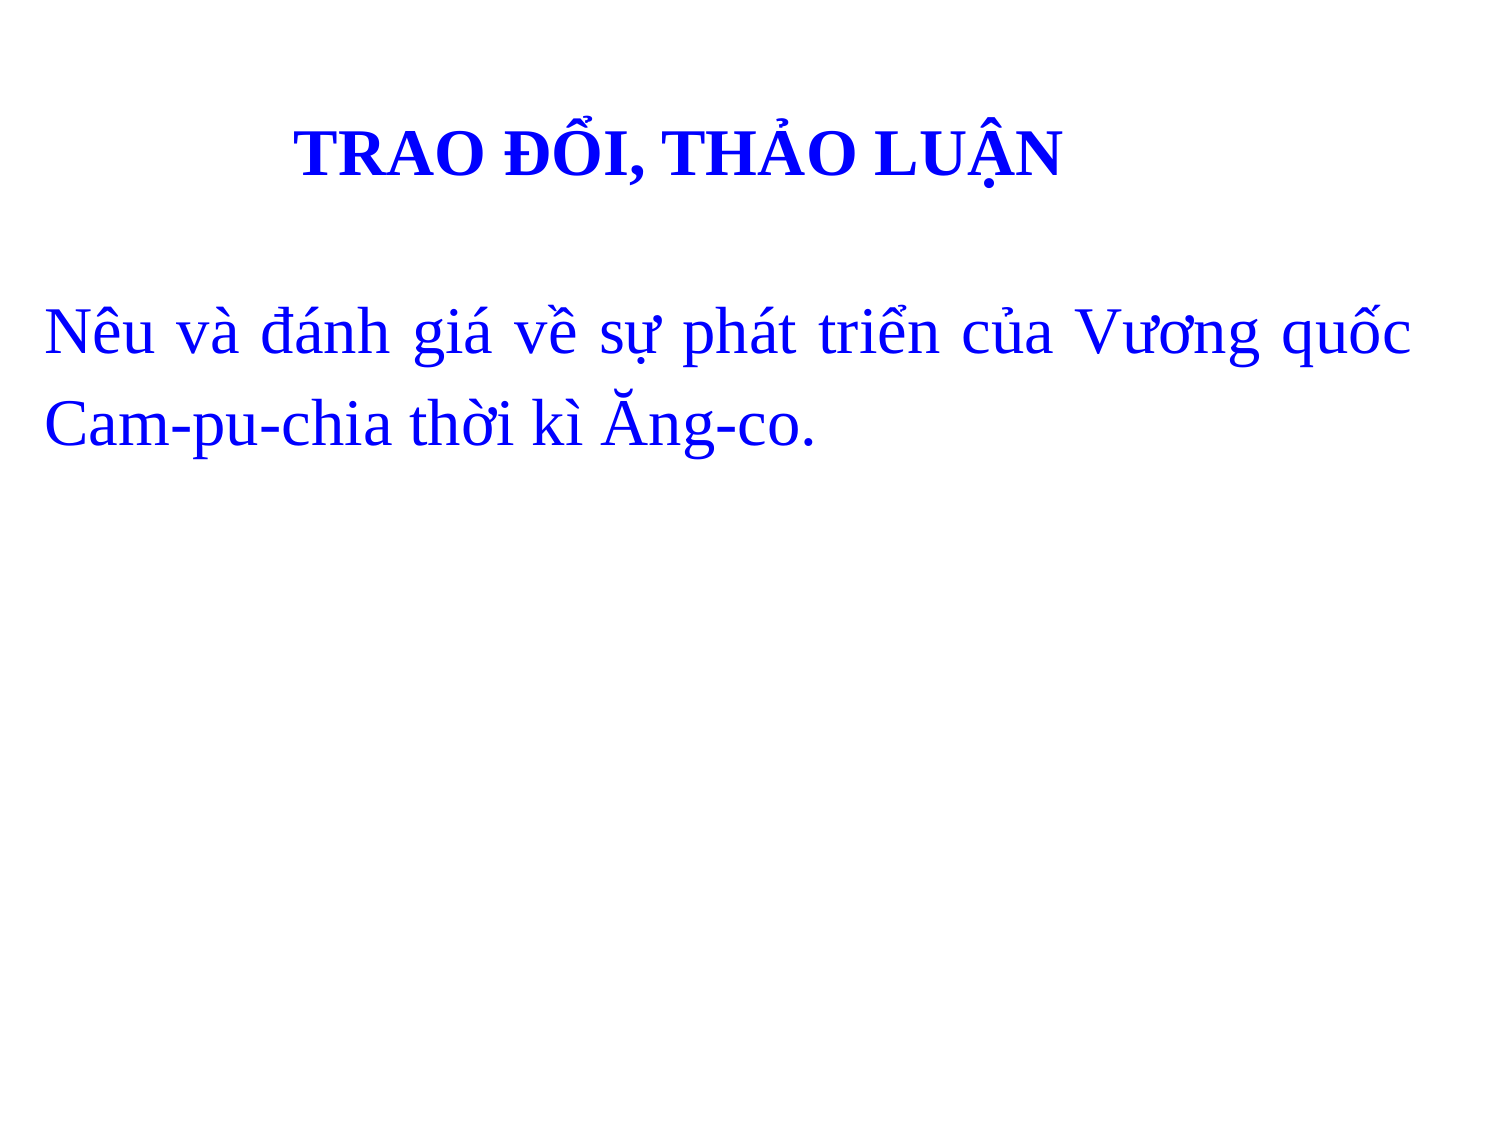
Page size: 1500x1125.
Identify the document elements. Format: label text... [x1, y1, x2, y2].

text_box Nêu và đánh giá về sự phát triển của Vương quốc Cam-pu-chia thời kì Ăng-co. [29, 267, 1430, 558]
text_box TRAO ĐỔI, THẢO LUẬN [206, 101, 1152, 197]
